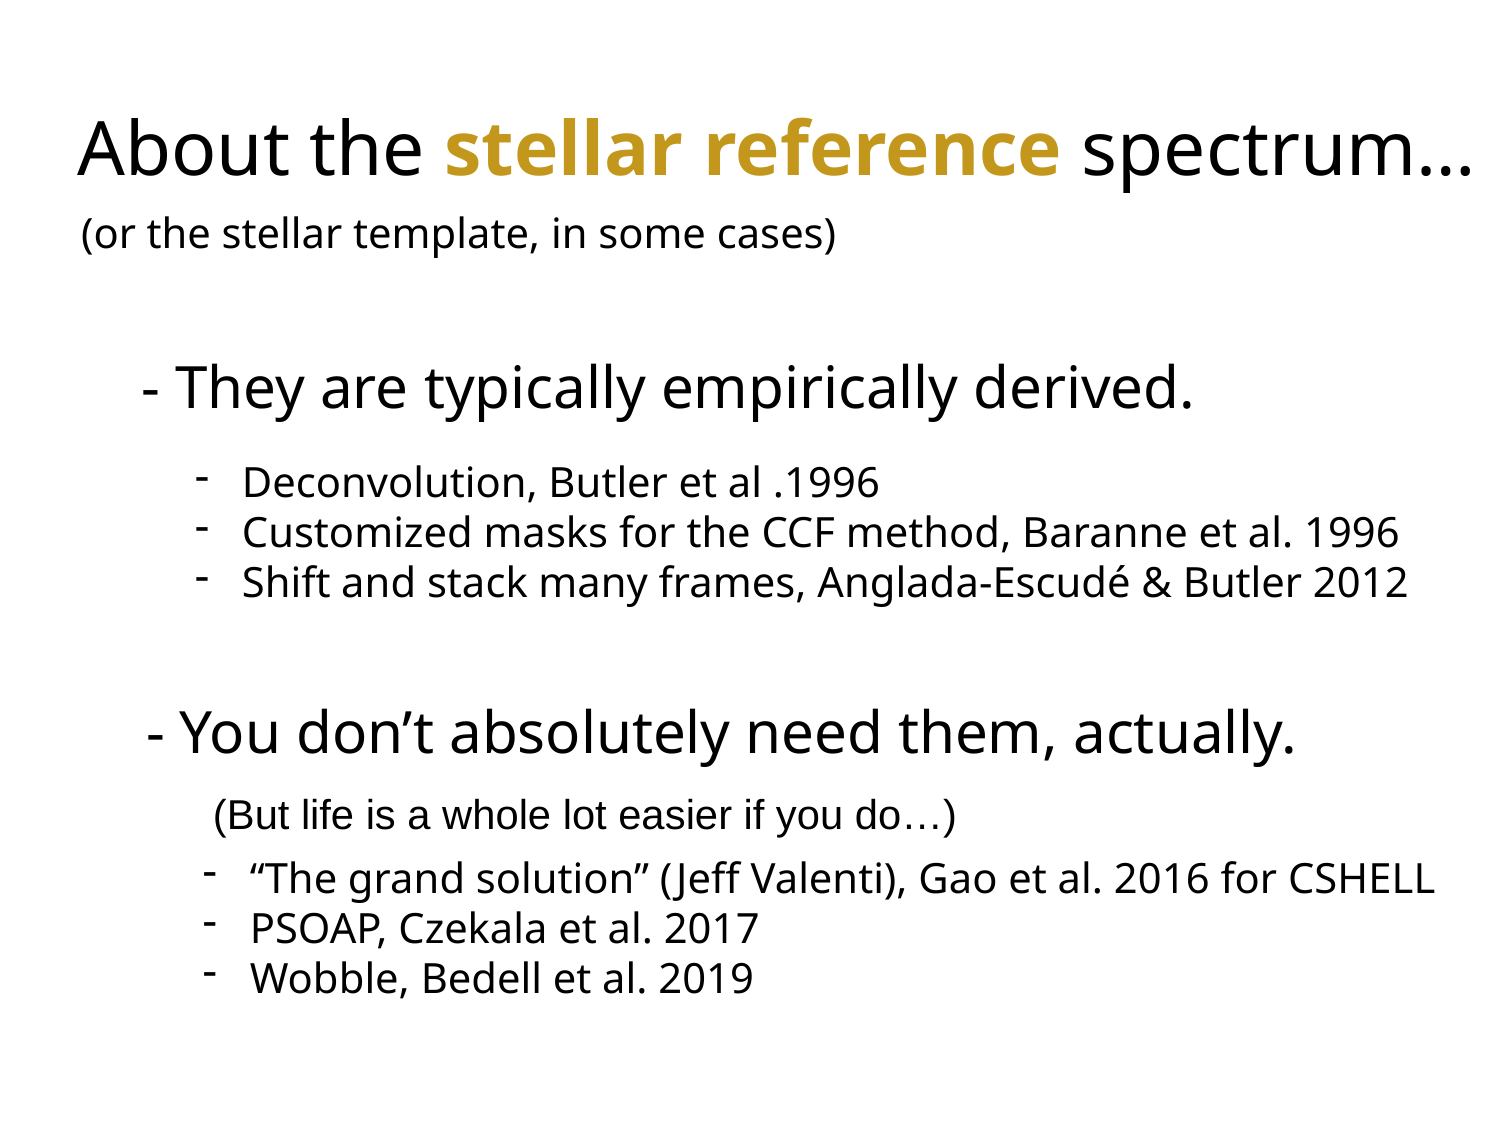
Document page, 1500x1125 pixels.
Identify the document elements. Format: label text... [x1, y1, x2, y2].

text_box - You don’t absolutely need them, actually. [131, 687, 1312, 773]
text_box (But life is a whole lot easier if you do…) [198, 780, 973, 845]
text_box “The grand solution” (Jeff Valenti), Gao et al. 2016 for CSHELL PSOAP, Czekala et al. 2017 Wobble, Bedell et al. 2019 [188, 844, 1451, 1010]
text_box About the stellar reference spectrum… [62, 93, 1491, 199]
text_box Deconvolution, Butler et al .1996 Customized masks for the CCF method, Baranne et al. 1996 Shift and stack many frames, Anglada-Escudé & Butler 2012 [180, 448, 1425, 614]
text_box - They are typically empirically derived. [126, 342, 1211, 428]
text_box (or the stellar template, in some cases) [66, 199, 852, 265]
